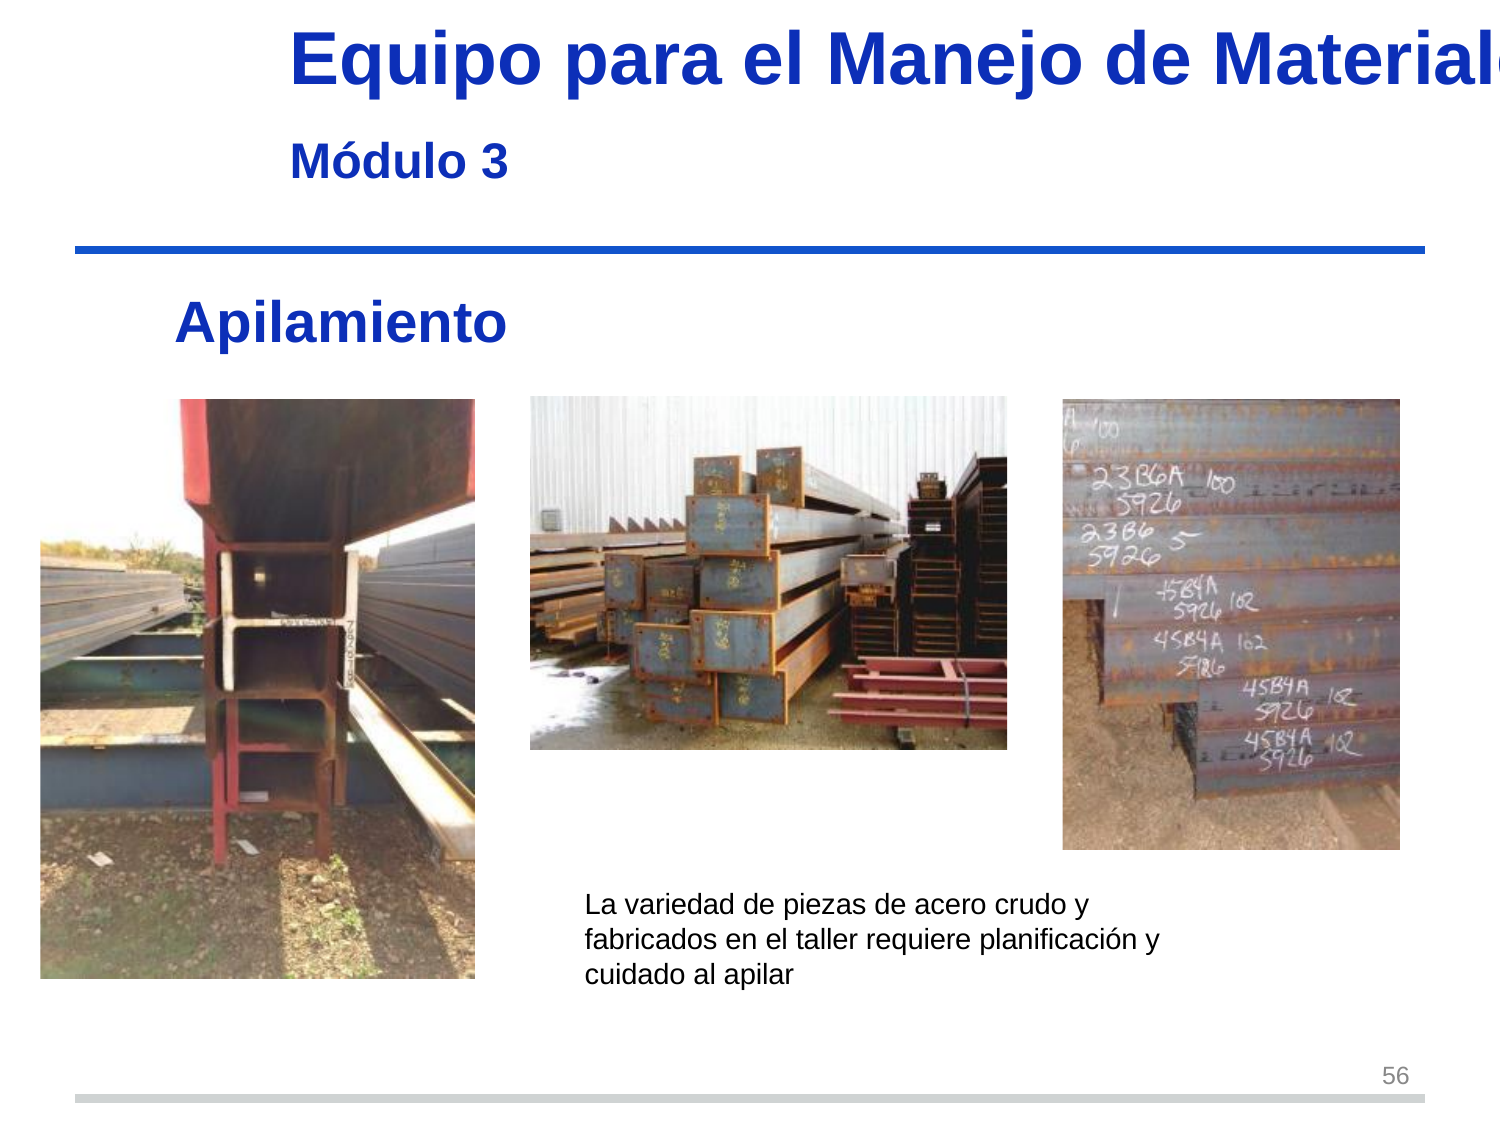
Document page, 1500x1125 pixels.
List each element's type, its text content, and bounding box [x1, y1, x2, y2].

text_box [40, 399, 475, 979]
text_box [1062, 399, 1400, 850]
title Apilamiento [174, 267, 676, 359]
text_box [530, 396, 1008, 750]
slide_number 56 [1377, 748, 1415, 1125]
text_box Equipo para el Manejo de Materiales Módulo 3 [287, 10, 1500, 189]
text_box La variedad de piezas de acero crudo y fabricados en el taller requiere planificación y cuidado al apilar [582, 885, 1229, 991]
